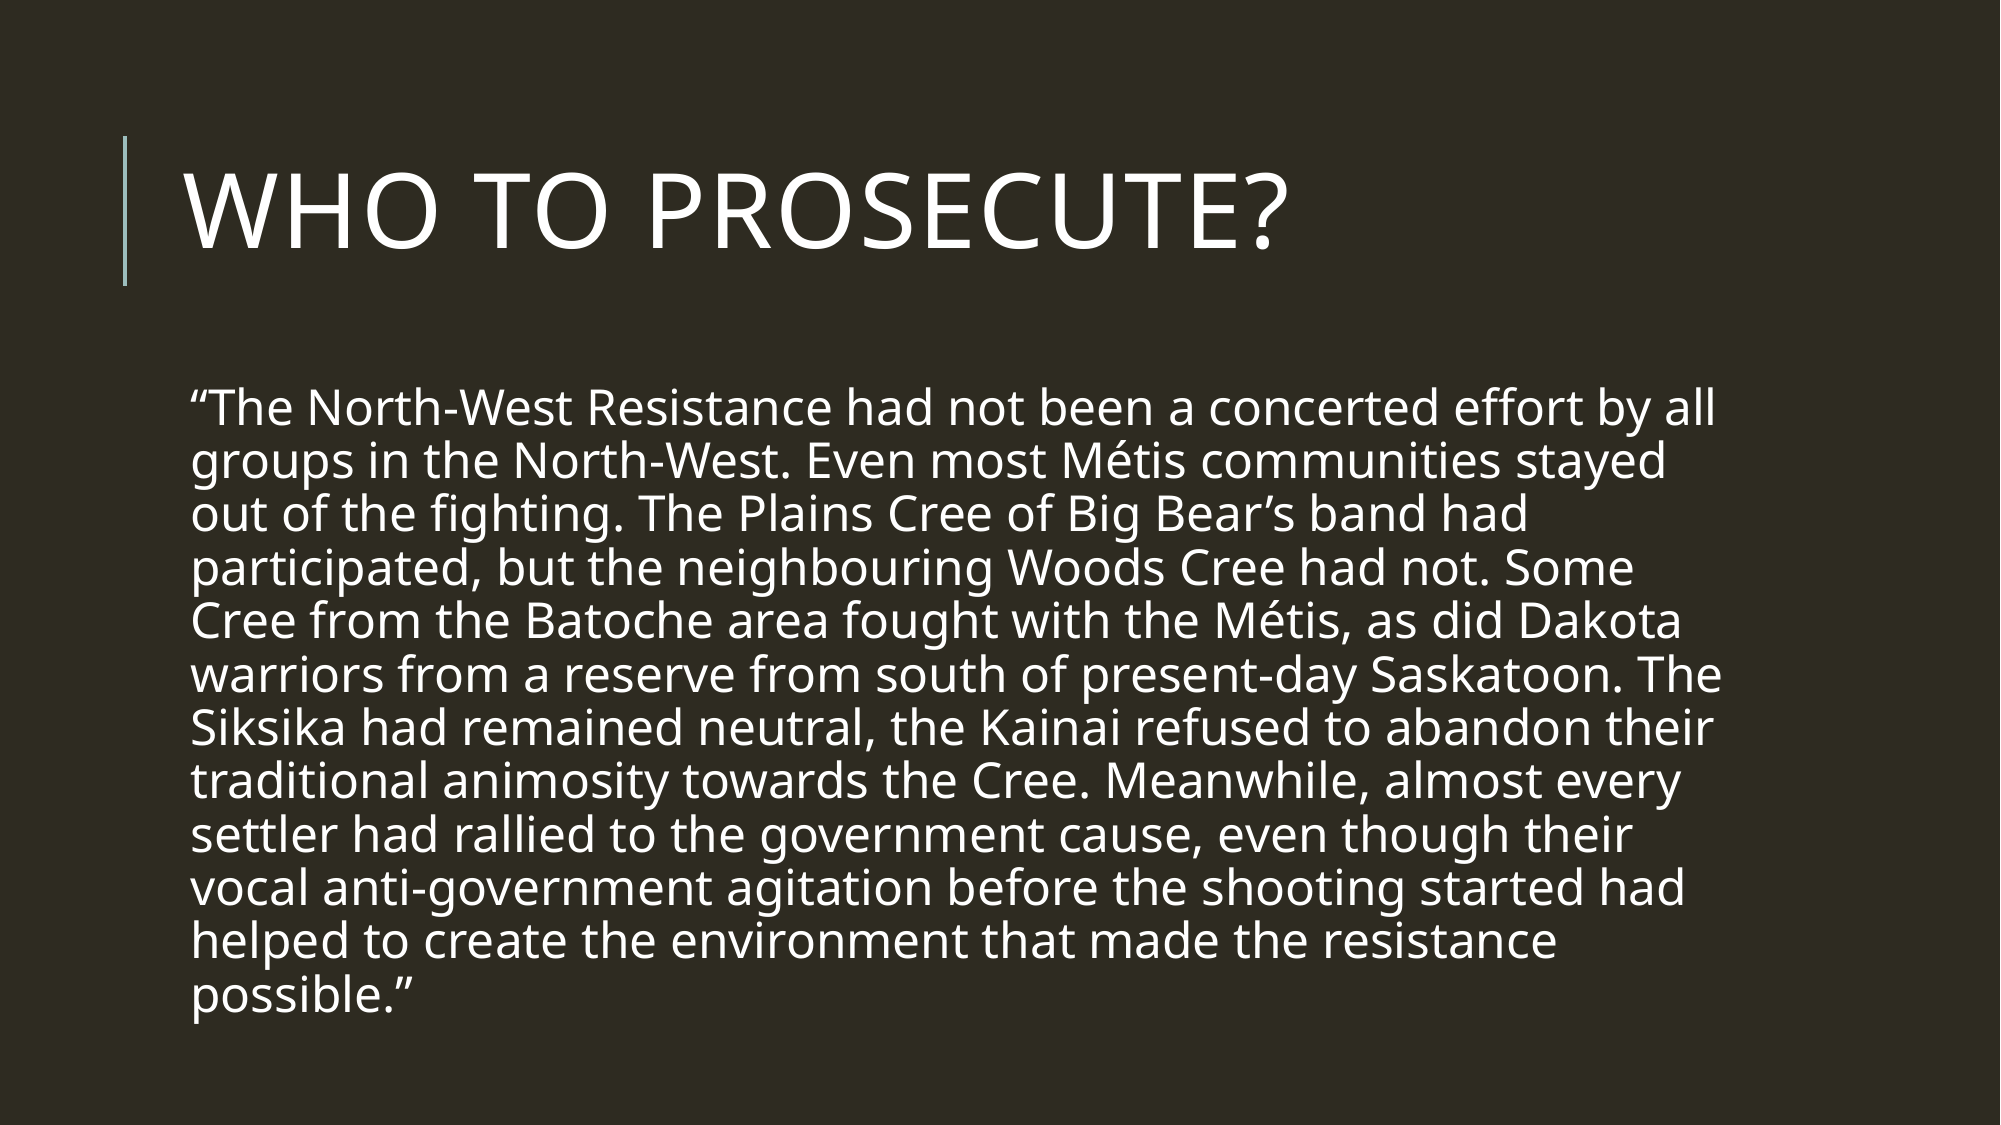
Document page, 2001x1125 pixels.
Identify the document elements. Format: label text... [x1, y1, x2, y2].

title Who to prosecute? [168, 96, 1763, 342]
list “The North-West Resistance had not been a concerted effort by all groups in the North-West. Even most Métis communities stayed out of the fighting. The Plains Cree of Big Bear’s band had participated, but the neighbouring Woods Cree had not. Some Cree from the Batoche area fought with the Métis, as did Dakota warriors from a reserve from south of present-day Saskatoon. The Siksika had remained neutral, the Kainai refused to abandon their traditional animosity towards the Cree. Meanwhile, almost every settler had rallied to the government cause, even though their vocal anti-government agitation before the shooting started had helped to create the environment that made the resistance possible.” [168, 375, 1763, 1035]
